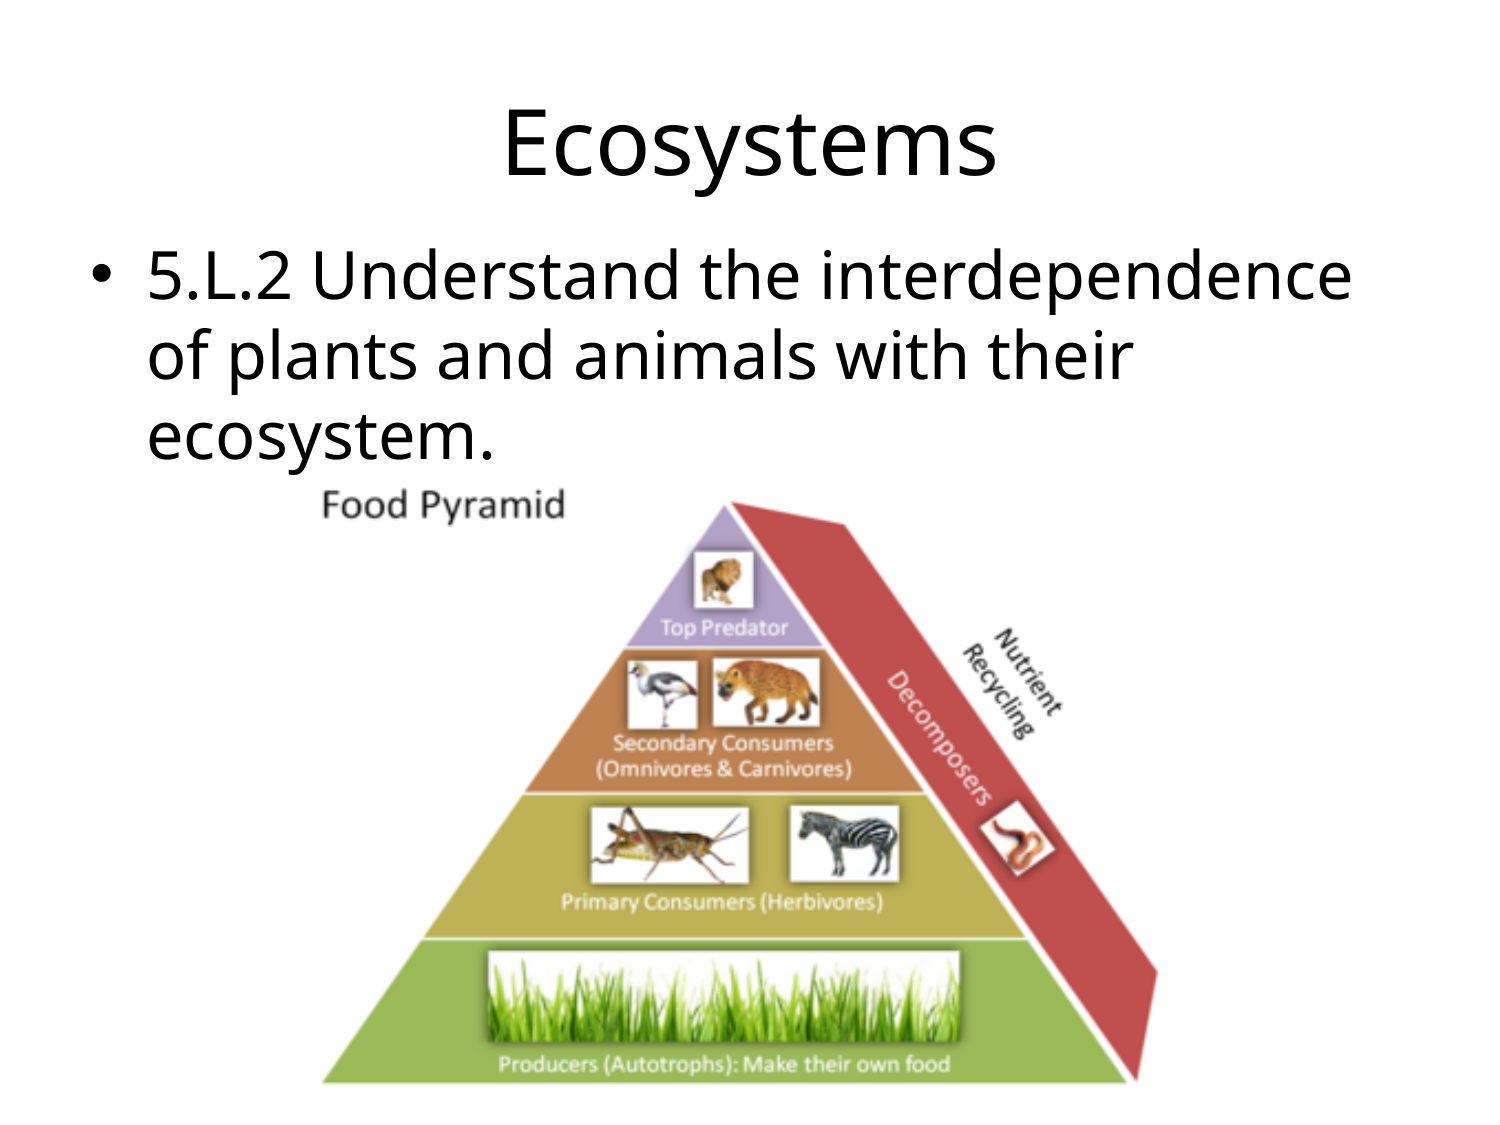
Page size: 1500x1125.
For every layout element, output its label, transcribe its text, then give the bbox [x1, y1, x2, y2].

title Ecosystems [75, 45, 1425, 224]
list 5.L.2 Understand the interdependence of plants and animals with their ecosystem. [75, 224, 1425, 1005]
picture [312, 474, 1197, 1113]
